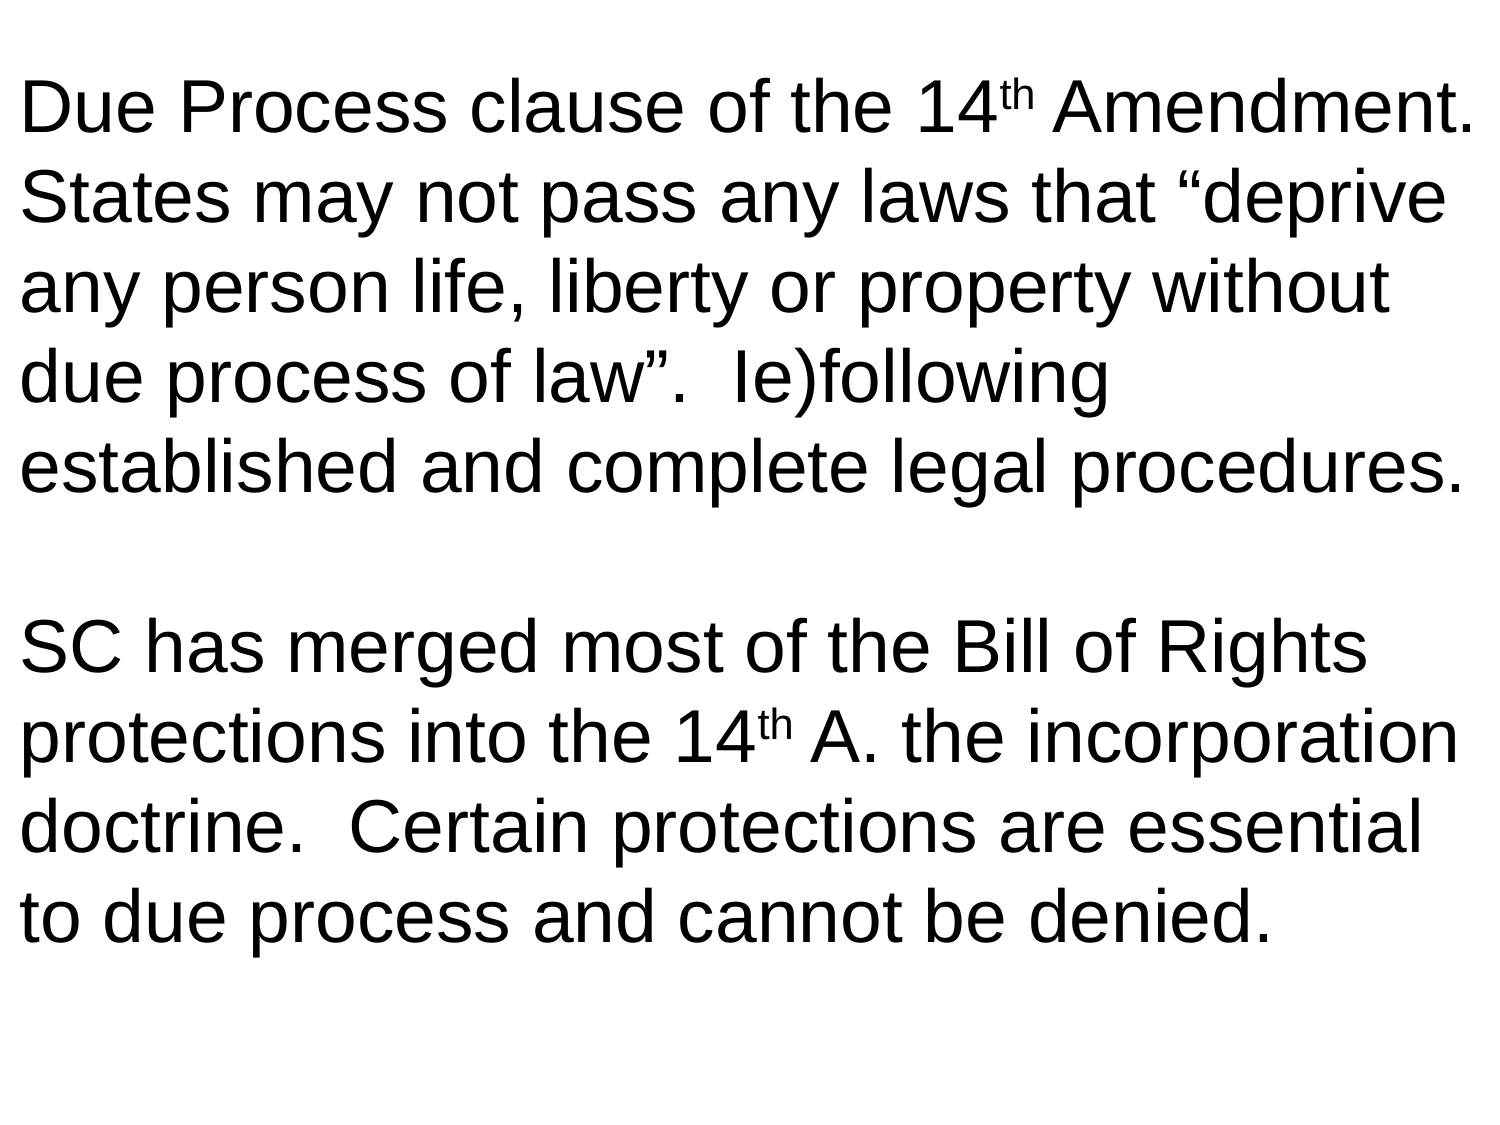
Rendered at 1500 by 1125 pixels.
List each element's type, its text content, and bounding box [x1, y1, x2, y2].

text_box Due Process clause of the 14th Amendment. States may not pass any laws that “deprive any person life, liberty or property without due process of law”. Ie)following established and complete legal procedures. SC has merged most of the Bill of Rights protections into the 14th A. the incorporation doctrine. Certain protections are essential to due process and cannot be denied. [5, 49, 1500, 965]
